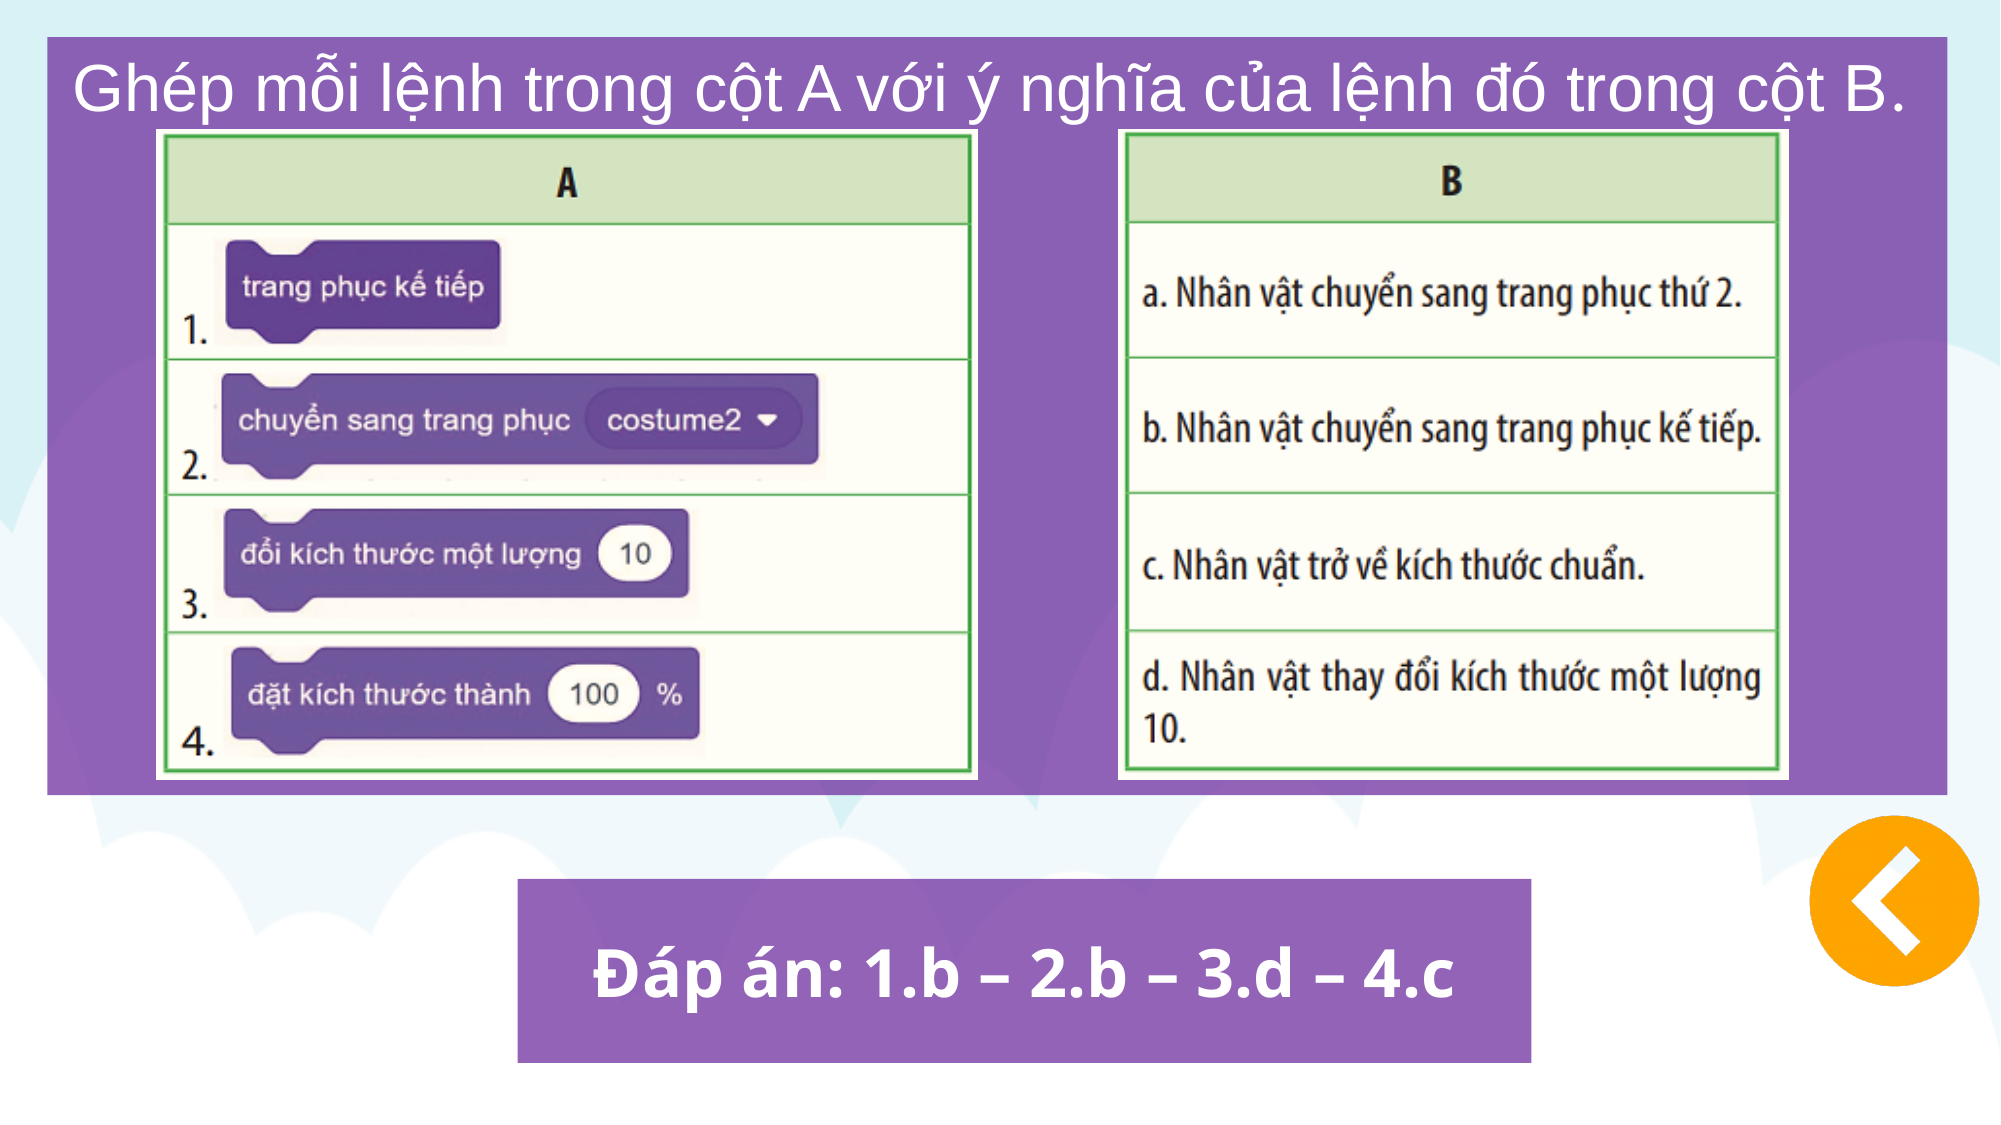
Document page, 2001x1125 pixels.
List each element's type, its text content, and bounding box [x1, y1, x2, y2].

text_box Ghép mỗi lệnh trong cột A với ý nghĩa của lệnh đó trong cột B. [46, 36, 1948, 796]
picture [156, 129, 978, 780]
picture [1788, 795, 2000, 1007]
picture [1118, 129, 1789, 780]
text_box Đáp án: 1.b – 2.b – 3.d – 4.c [517, 878, 1533, 1064]
